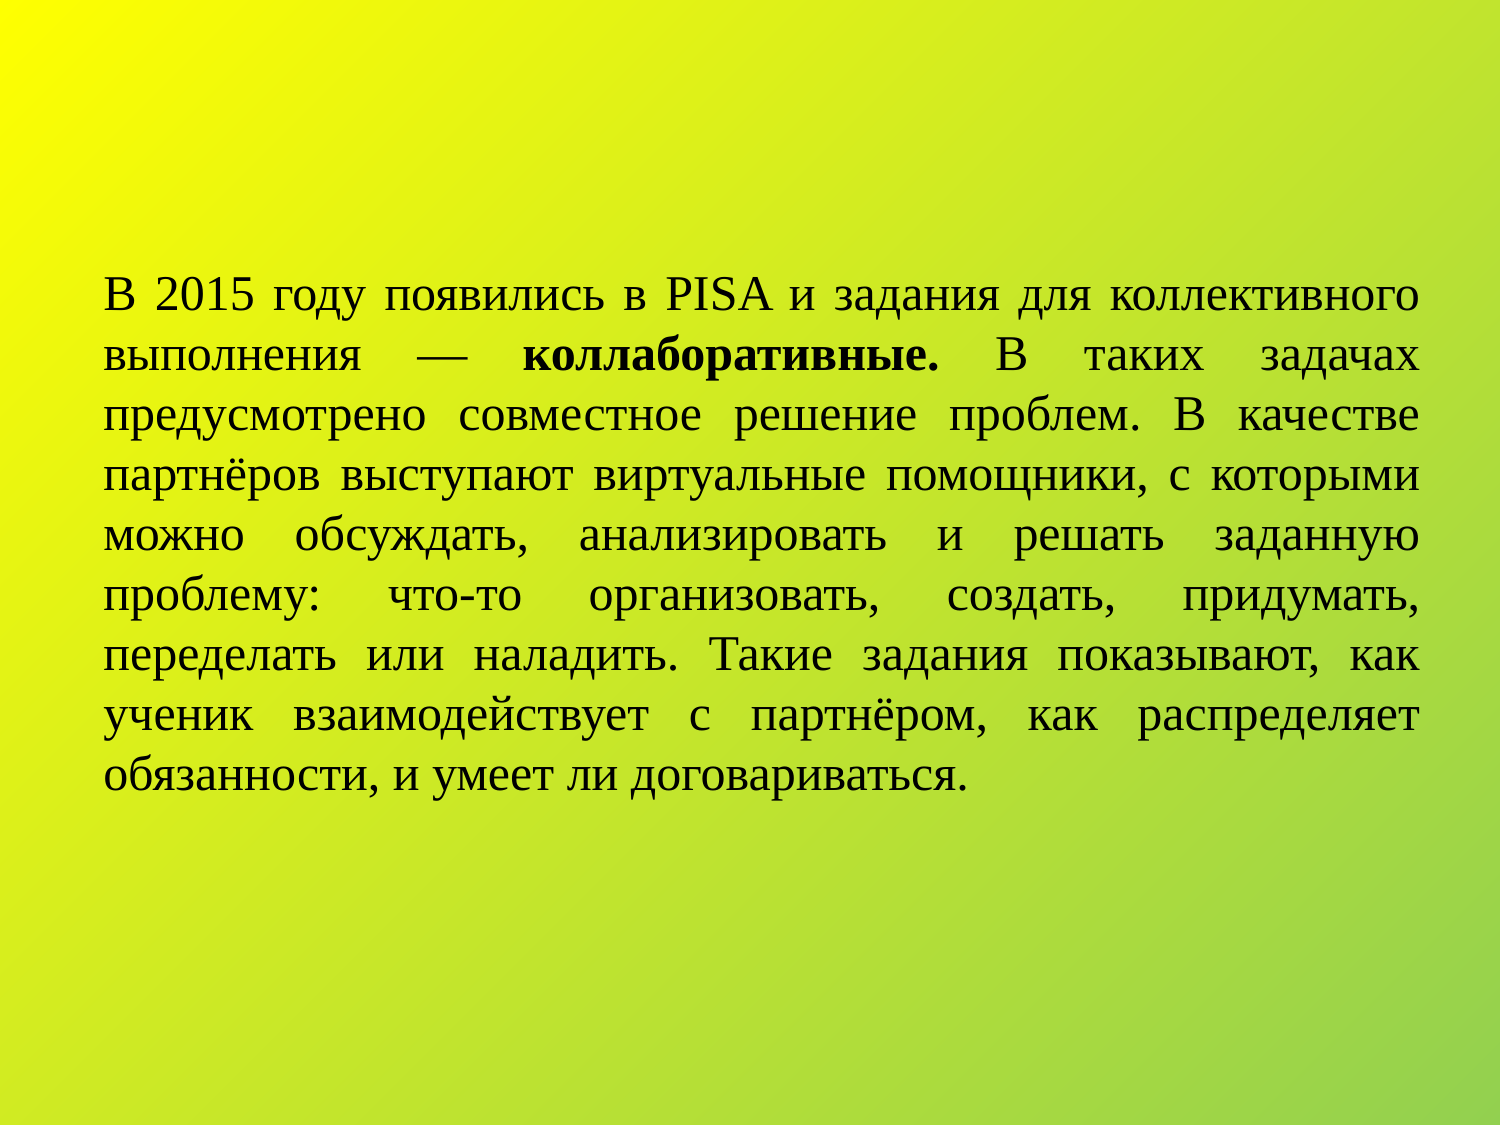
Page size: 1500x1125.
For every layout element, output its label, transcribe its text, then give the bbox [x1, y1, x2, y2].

text_box В 2015 году появились в PISA и задания для коллективного выполнения — коллаборативные. В таких задачах предусмотрено совместное решение проблем. В качестве партнёров выступают виртуальные помощники, с которыми можно обсуждать, анализировать и решать заданную проблему: что-то организовать, создать, придумать, переделать или наладить. Такие задания показывают, как ученик взаимодействует с партнёром, как распределяет обязанности, и умеет ли договариваться. [88, 207, 1436, 868]
